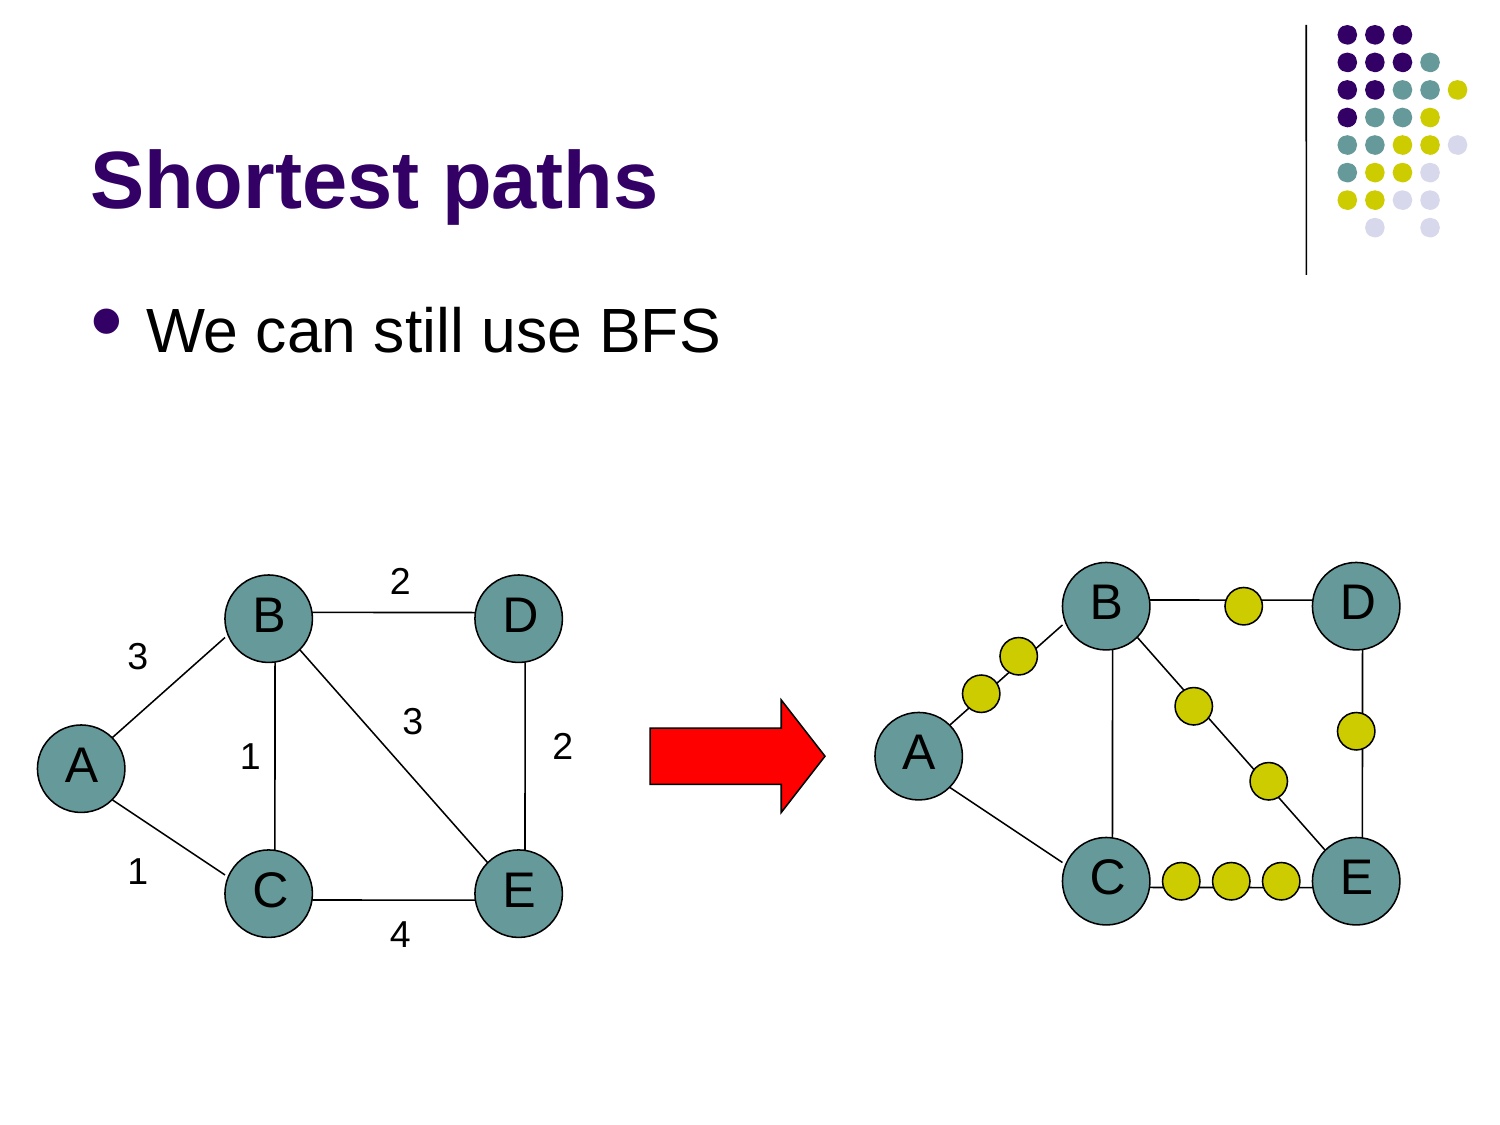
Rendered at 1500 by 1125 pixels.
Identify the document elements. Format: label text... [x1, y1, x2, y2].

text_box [474, 849, 563, 938]
text_box [1175, 687, 1213, 726]
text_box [1062, 562, 1151, 651]
text_box 2 [374, 549, 463, 610]
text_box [224, 849, 313, 938]
text_box [1250, 762, 1288, 801]
text_box [962, 675, 1000, 713]
list We can still use BFS [74, 281, 1426, 413]
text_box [224, 574, 313, 663]
text_box 1 [224, 724, 313, 785]
text_box [1337, 712, 1375, 751]
text_box 3 [387, 689, 475, 750]
title Shortest paths [74, 19, 1313, 233]
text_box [874, 712, 963, 801]
text_box [650, 699, 826, 813]
text_box [1262, 862, 1300, 901]
text_box 4 [374, 902, 463, 963]
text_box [1062, 837, 1151, 926]
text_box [1312, 562, 1401, 651]
text_box [999, 637, 1038, 676]
text_box [1224, 587, 1263, 625]
text_box [1212, 862, 1251, 901]
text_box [474, 574, 563, 663]
text_box 3 [112, 624, 200, 685]
text_box [1162, 862, 1201, 901]
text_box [1312, 837, 1401, 926]
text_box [37, 724, 126, 813]
text_box 1 [112, 839, 200, 900]
text_box 2 [537, 714, 625, 775]
